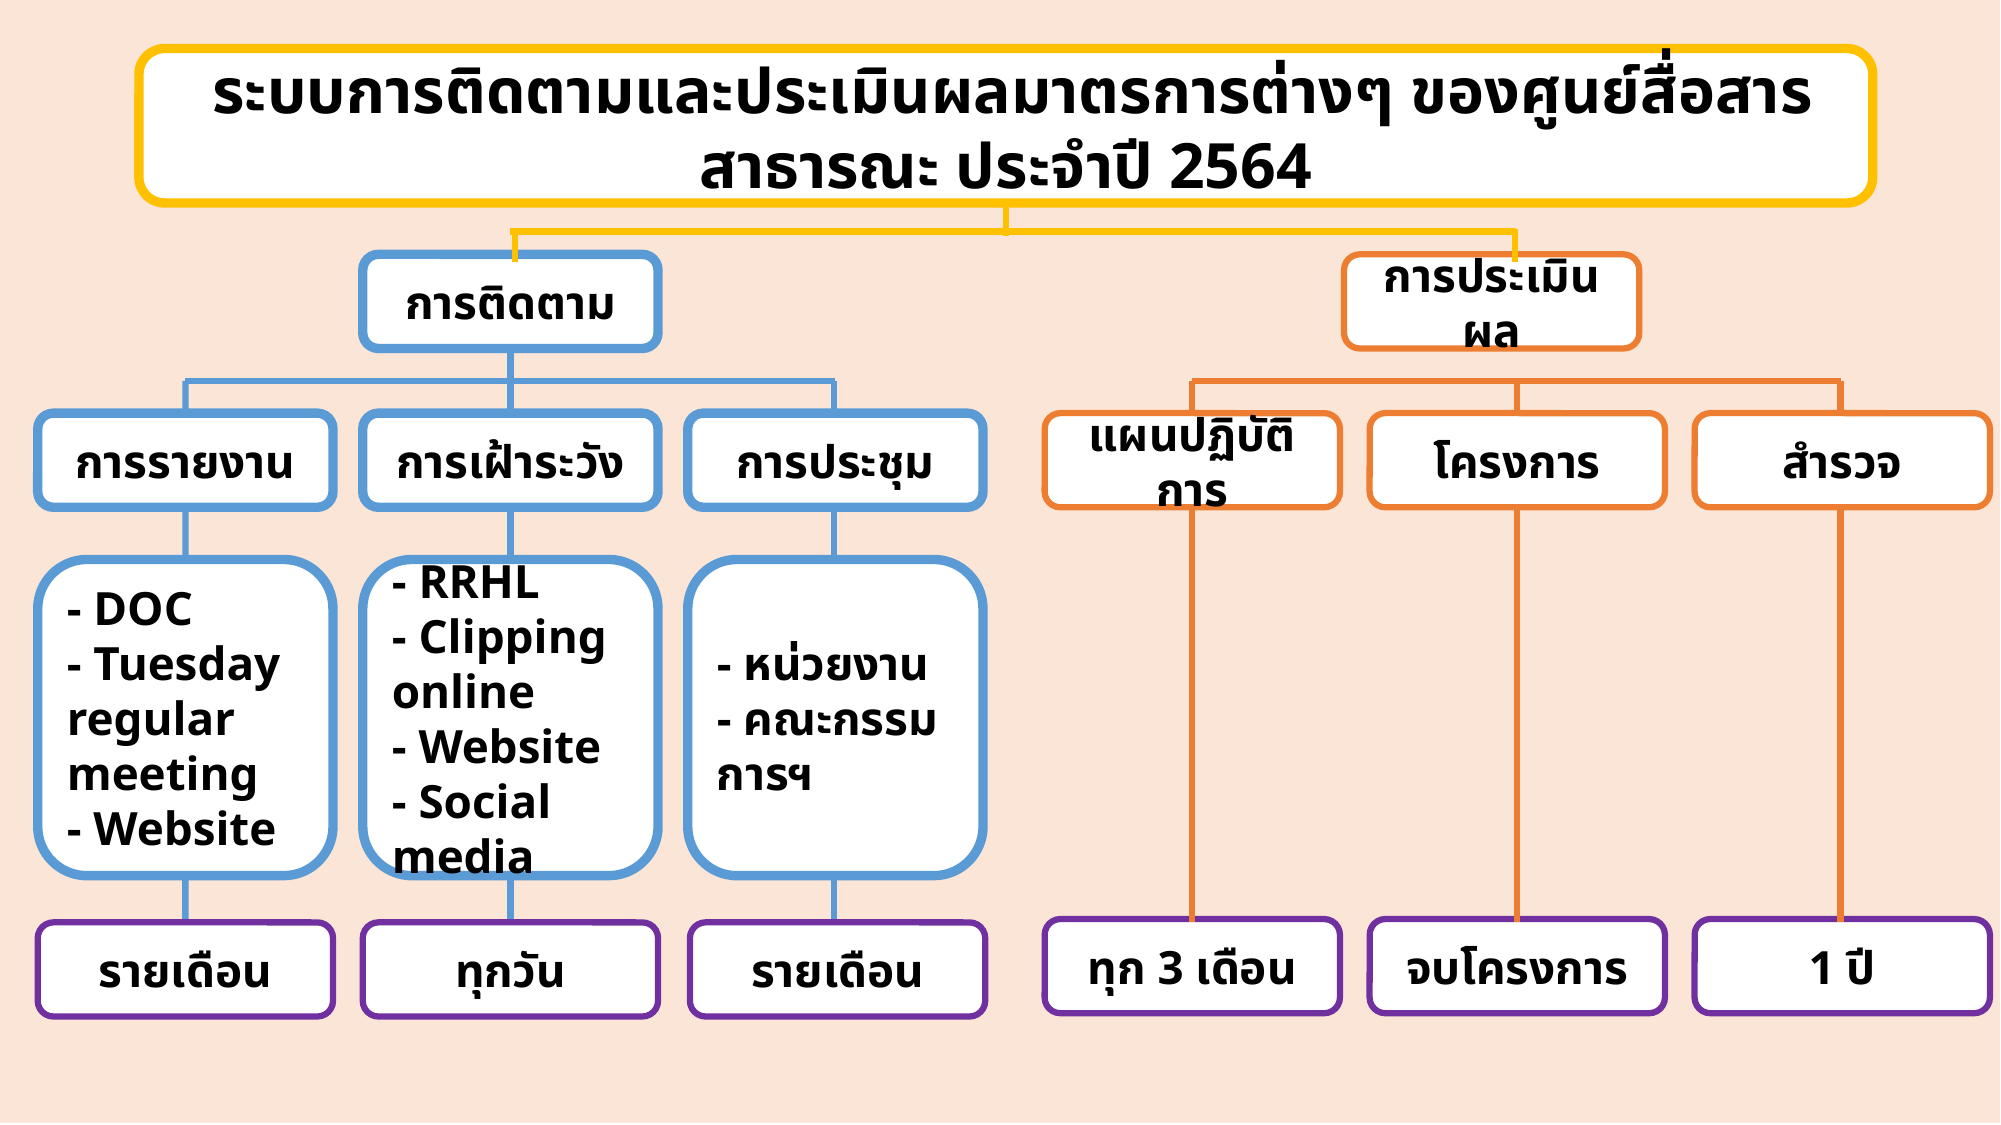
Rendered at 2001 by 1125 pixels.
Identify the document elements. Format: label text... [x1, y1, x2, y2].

text_box การรายงาน [36, 412, 185, 509]
text_box การรายงาน [186, 412, 335, 509]
text_box การประเมินผล [1342, 253, 1641, 350]
text_box การประชุม [835, 412, 985, 509]
text_box - RRHL - Clipping online - Website - Social media [511, 558, 660, 877]
text_box การเฝ้าระวัง [511, 412, 660, 509]
text_box - หน่วยงาน - คณะกรรมการฯ [686, 558, 834, 877]
text_box รายเดือน [688, 921, 987, 1018]
text_box - DOC - Tuesday regular meeting - Website [36, 558, 185, 877]
text_box ระบบการติดตามและประเมินผลมาตรการต่างๆ ของศูนย์สื่อสารสาธารณะ ประจำปี 2564 [137, 47, 1874, 205]
text_box - หน่วยงาน - คณะกรรมการฯ [835, 558, 985, 877]
text_box ทุก 3 เดือน [1043, 917, 1341, 1015]
text_box ทุกวัน [361, 921, 660, 1018]
text_box การประชุม [686, 412, 834, 509]
text_box - RRHL - Clipping online - Website - Social media [361, 558, 510, 877]
text_box แผนปฏิบัติการ [1043, 412, 1192, 509]
text_box 1 ปี [1693, 917, 1991, 1015]
text_box สำรวจ [1841, 412, 1991, 509]
text_box สำรวจ [1693, 412, 1840, 509]
text_box โครงการ [1368, 412, 1517, 509]
text_box จบโครงการ [1368, 917, 1666, 1015]
text_box รายเดือน [36, 921, 335, 1018]
text_box [0, 0, 2000, 1124]
text_box - DOC - Tuesday regular meeting - Website [186, 558, 335, 877]
text_box แผนปฏิบัติการ [1193, 412, 1341, 509]
text_box การเฝ้าระวัง [361, 412, 510, 509]
text_box การติดตาม [361, 253, 660, 350]
text_box โครงการ [1518, 412, 1666, 509]
